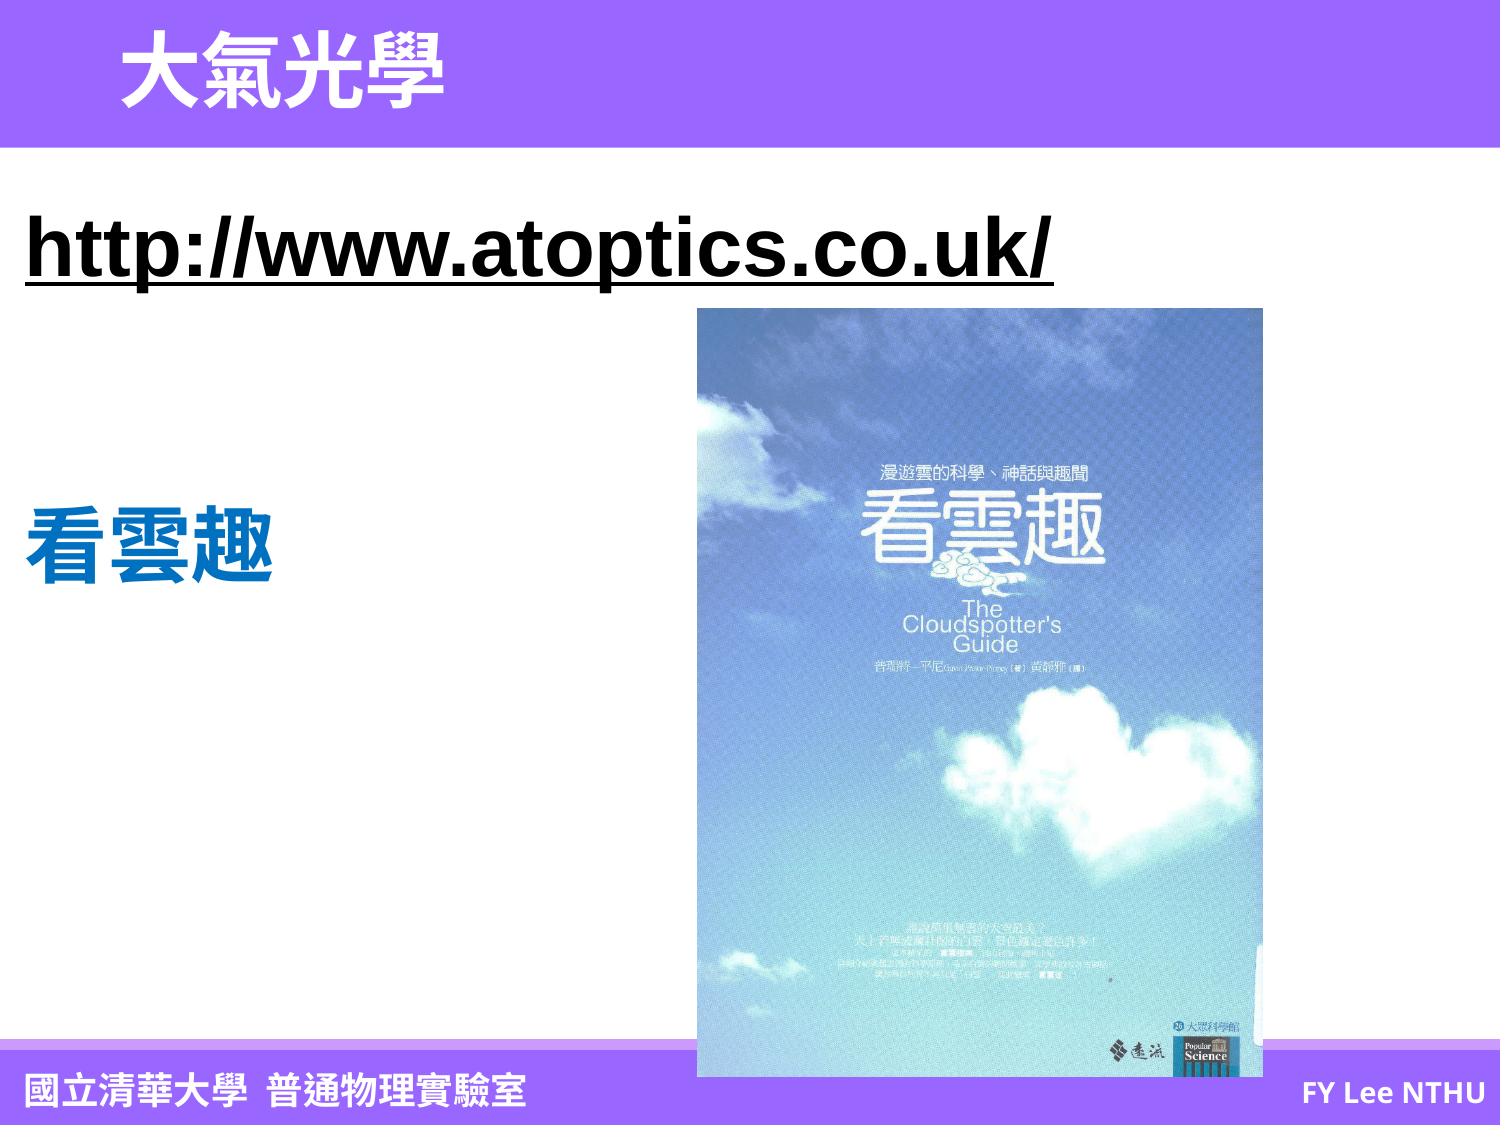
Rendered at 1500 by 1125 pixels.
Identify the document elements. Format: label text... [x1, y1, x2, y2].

picture [697, 307, 1264, 1077]
title 大氣光學 [103, 25, 607, 127]
list http://www.atoptics.co.uk/ 看雲趣 （遠流） [24, 49, 1065, 697]
